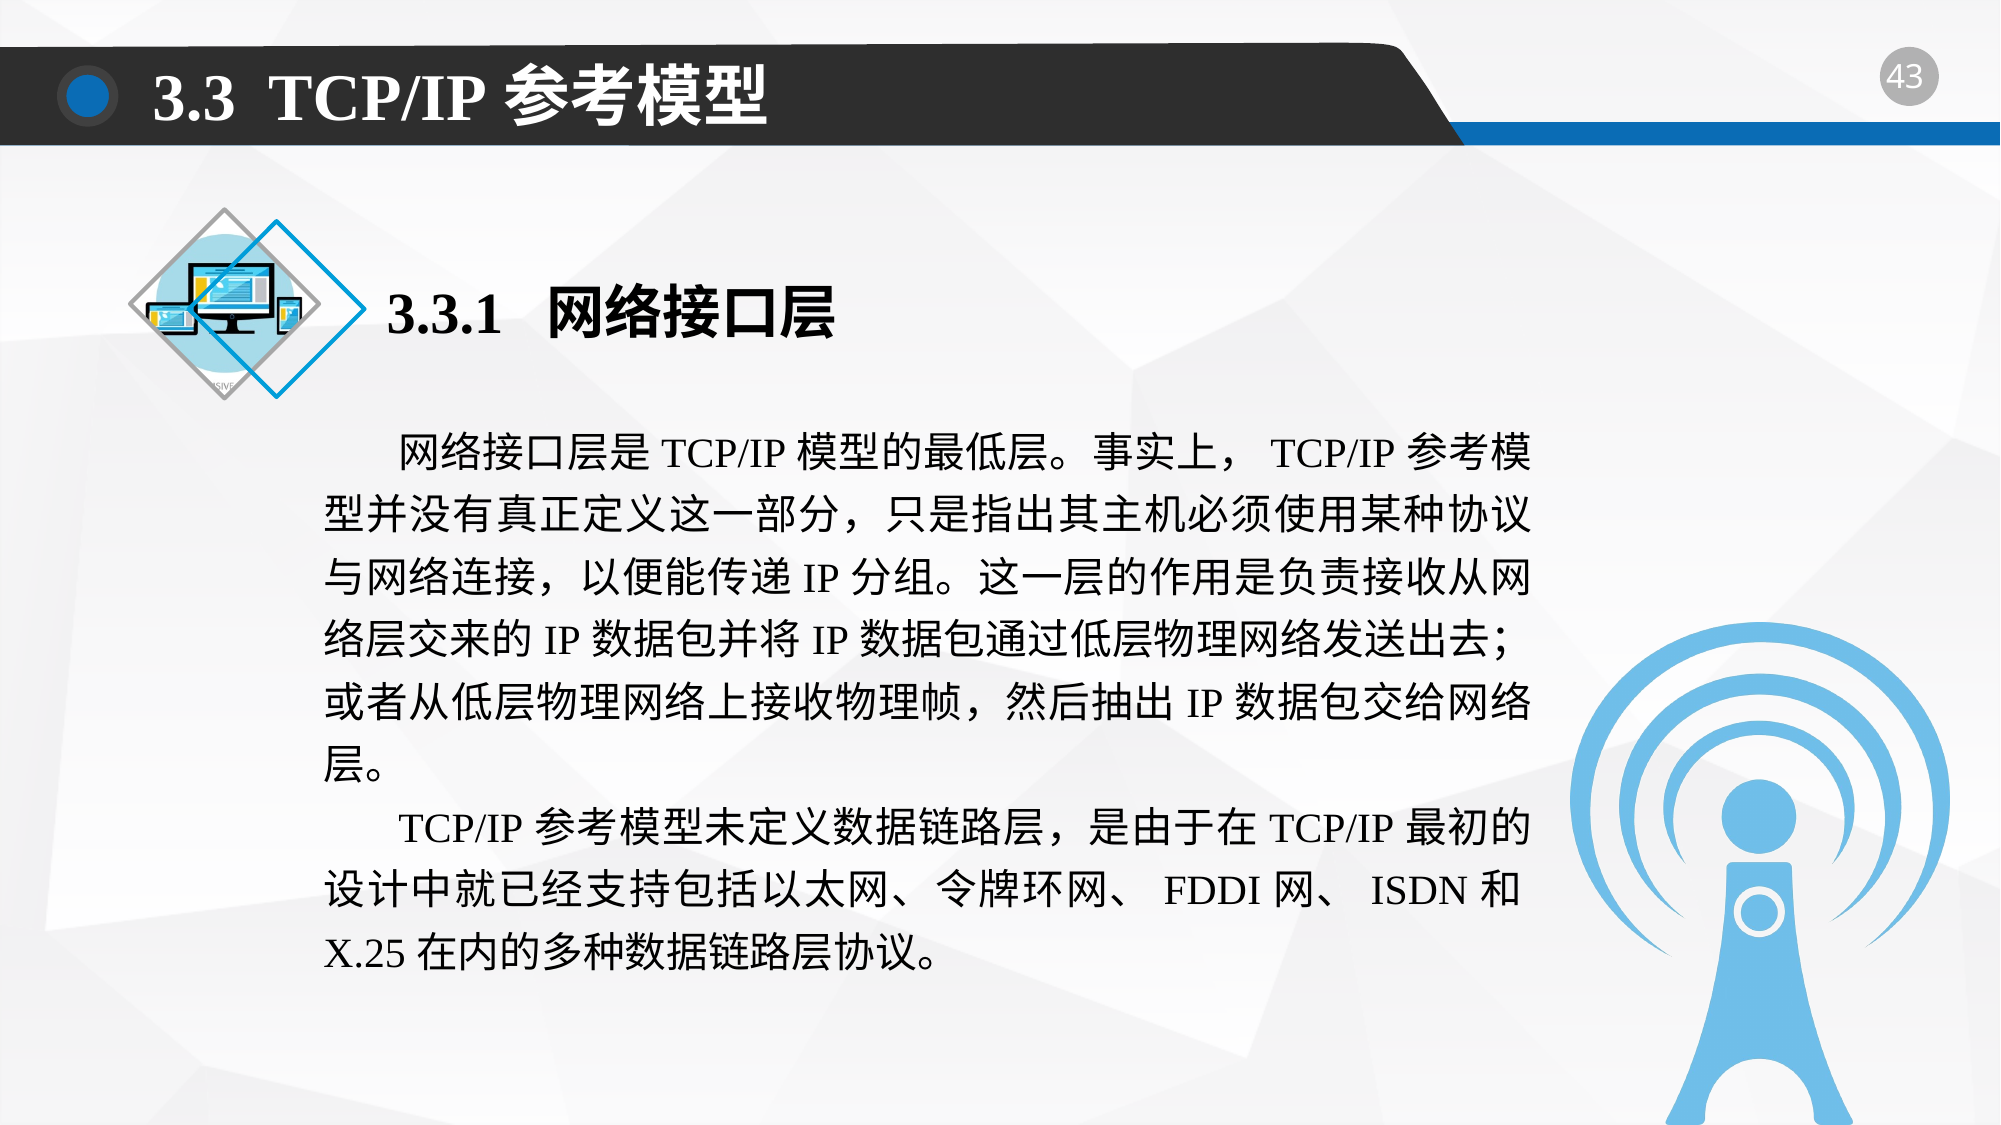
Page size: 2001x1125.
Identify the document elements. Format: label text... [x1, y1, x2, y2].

text_box 3.3.1 网络接口层 [371, 268, 853, 353]
text_box 3.3 TCP/IP参考模型 [137, 42, 1094, 156]
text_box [129, 209, 365, 399]
text_box 网络接口层是TCP/IP模型的最低层。事实上，TCP/IP参考模型并没有真正定义这一部分，只是指出其主机必须使用某种协议与网络连接，以便能传递IP分组。这一层的作用是负责接收从网络层交来的IP数据包并将IP数据包通过低层物理网络发送出去；或者从低层物理网络上接收物理帧，然后抽出IP数据包交给网络层。 TCP/IP参考模型未定义数据链路层，是由于在TCP/IP最初的设计中就已经支持包括以太网、令牌环网、FDDI网、ISDN和X.25在内的多种数据链路层协议。 [308, 405, 1547, 983]
picture [0, 0, 2001, 1125]
